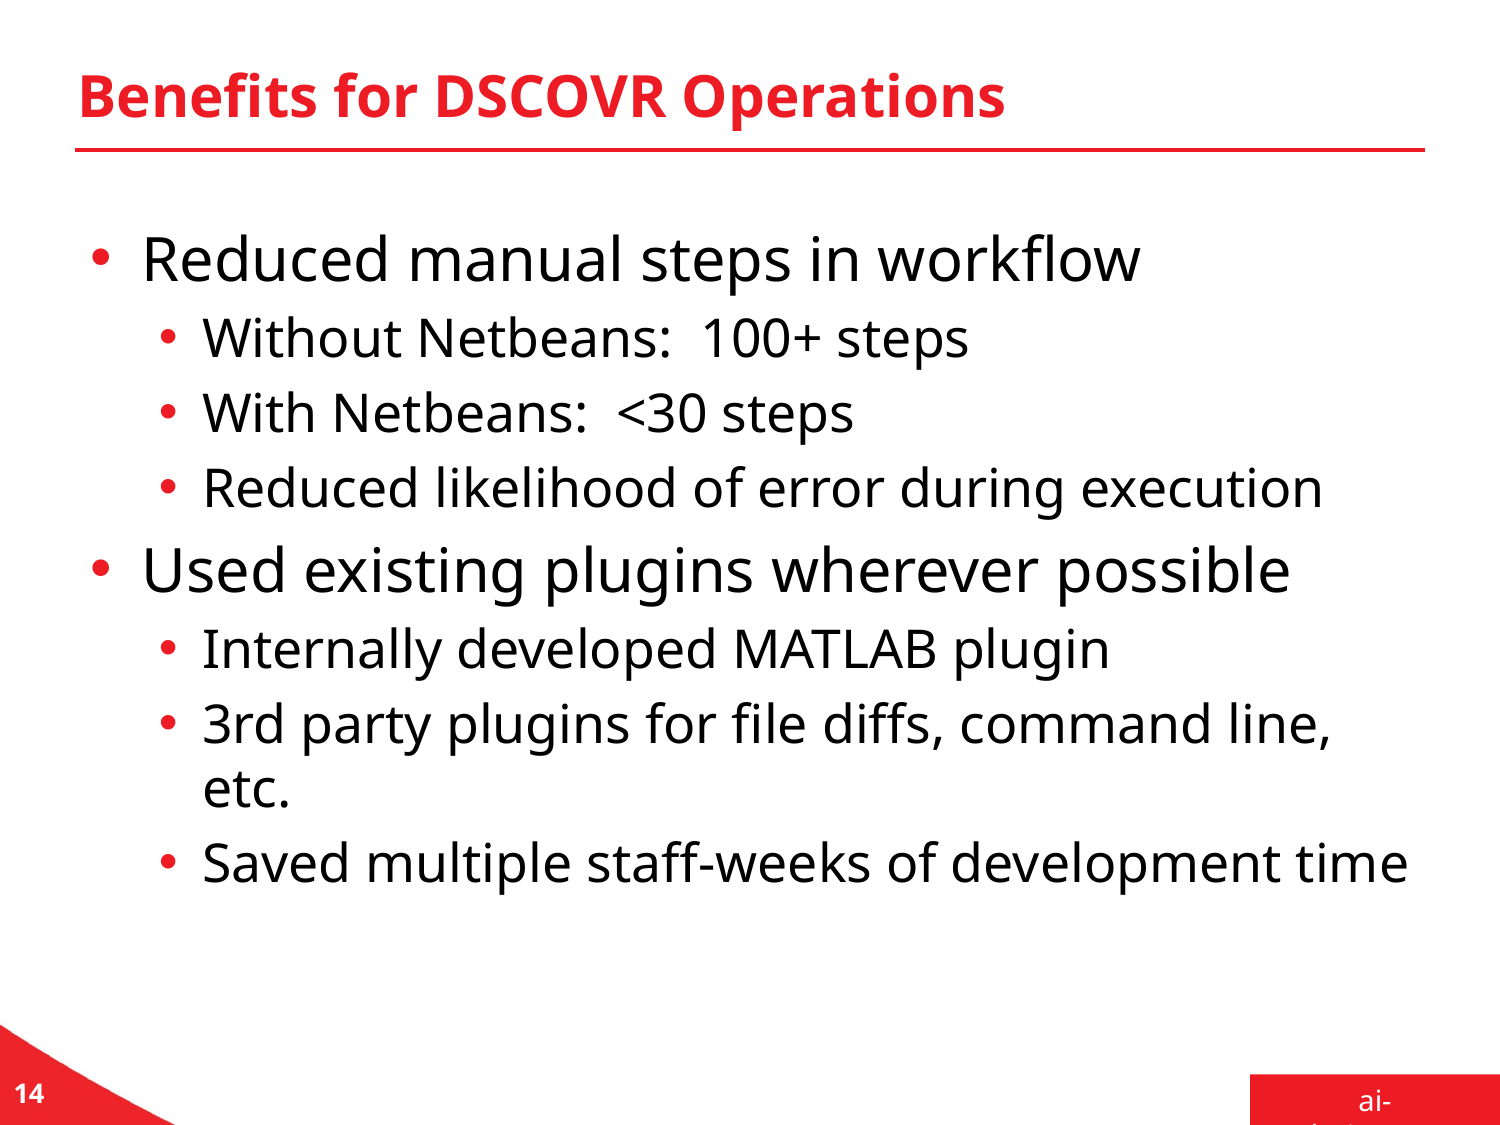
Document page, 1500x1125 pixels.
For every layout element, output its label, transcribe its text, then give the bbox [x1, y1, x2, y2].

slide_number 14 [0, 1065, 67, 1125]
list Reduced manual steps in workflow Without Netbeans: 100+ steps With Netbeans: <30 steps Reduced likelihood of error during execution Used existing plugins wherever possible Internally developed MATLAB plugin 3rd party plugins for file diffs, command line, etc. Saved multiple staff-weeks of development time [75, 212, 1425, 955]
picture [0, 974, 225, 1125]
title Benefits for DSCOVR Operations [62, 0, 1413, 188]
